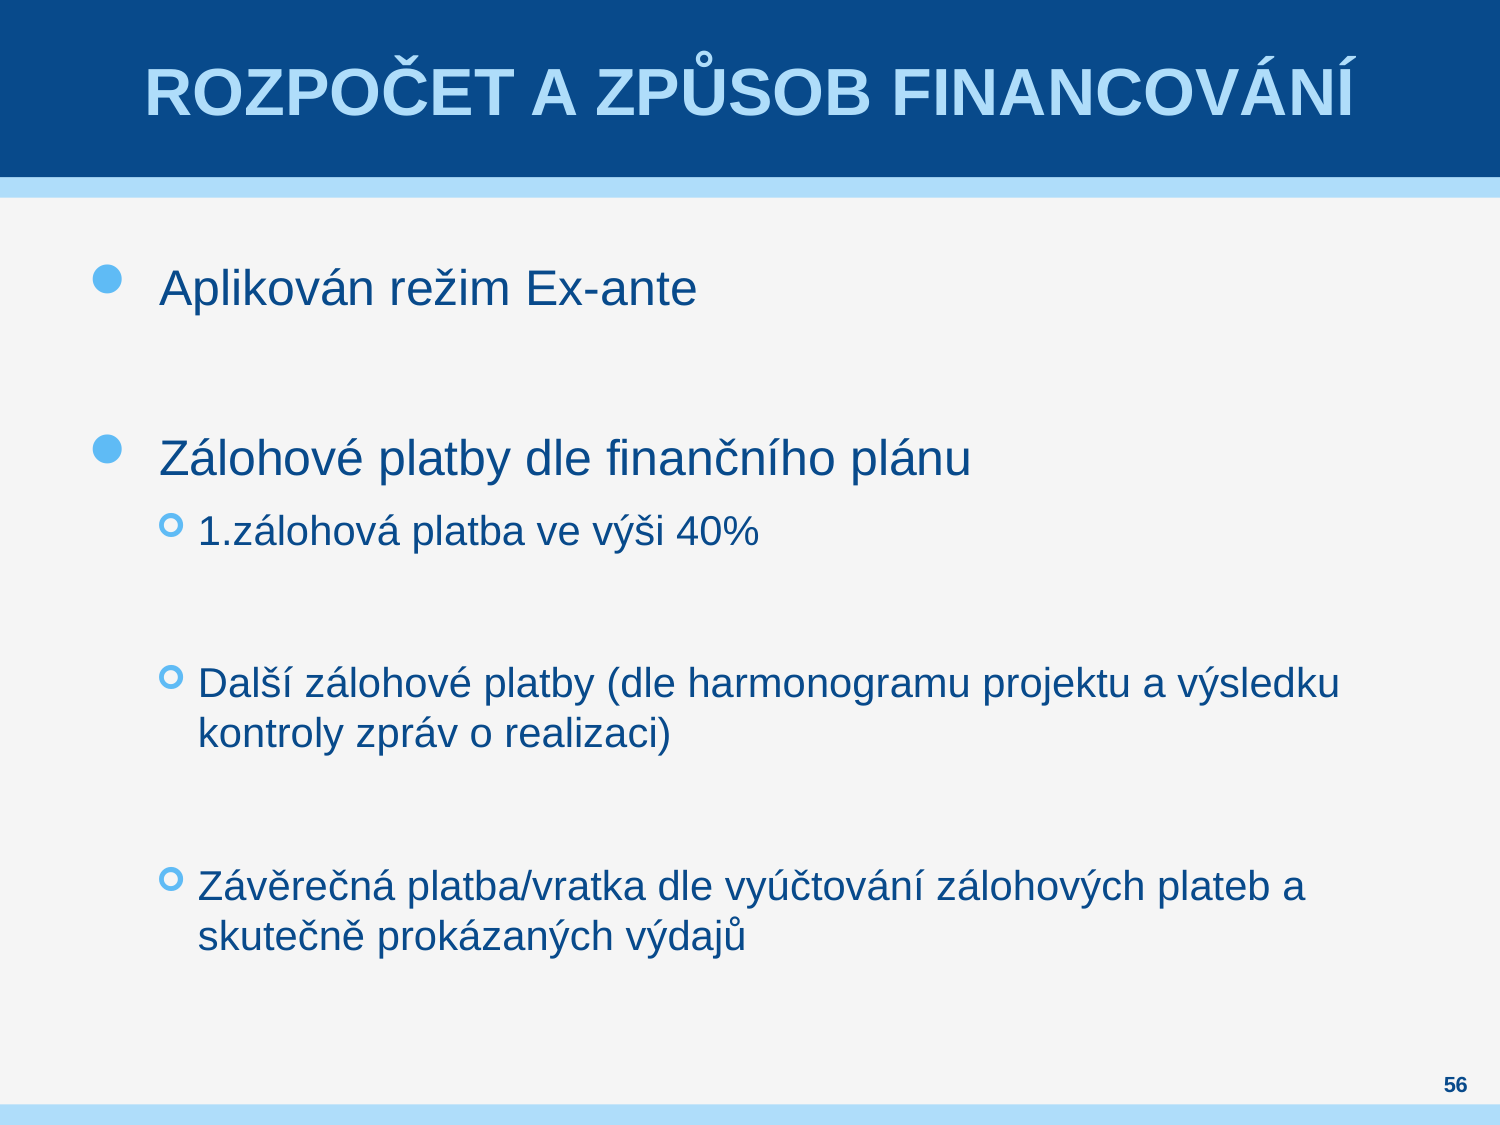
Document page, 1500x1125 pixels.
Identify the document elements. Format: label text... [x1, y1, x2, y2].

slide_number 56 [1417, 1068, 1495, 1099]
title Rozpočet a způsob financování [59, 0, 1441, 178]
list Aplikován režim Ex-ante Zálohové platby dle finančního plánu 1.zálohová platba ve výši 40% Další zálohové platby (dle harmonogramu projektu a výsledku kontroly zpráv o realizaci) Závěrečná platba/vratka dle vyúčtování zálohových plateb a skutečně prokázaných výdajů [88, 255, 1412, 1004]
